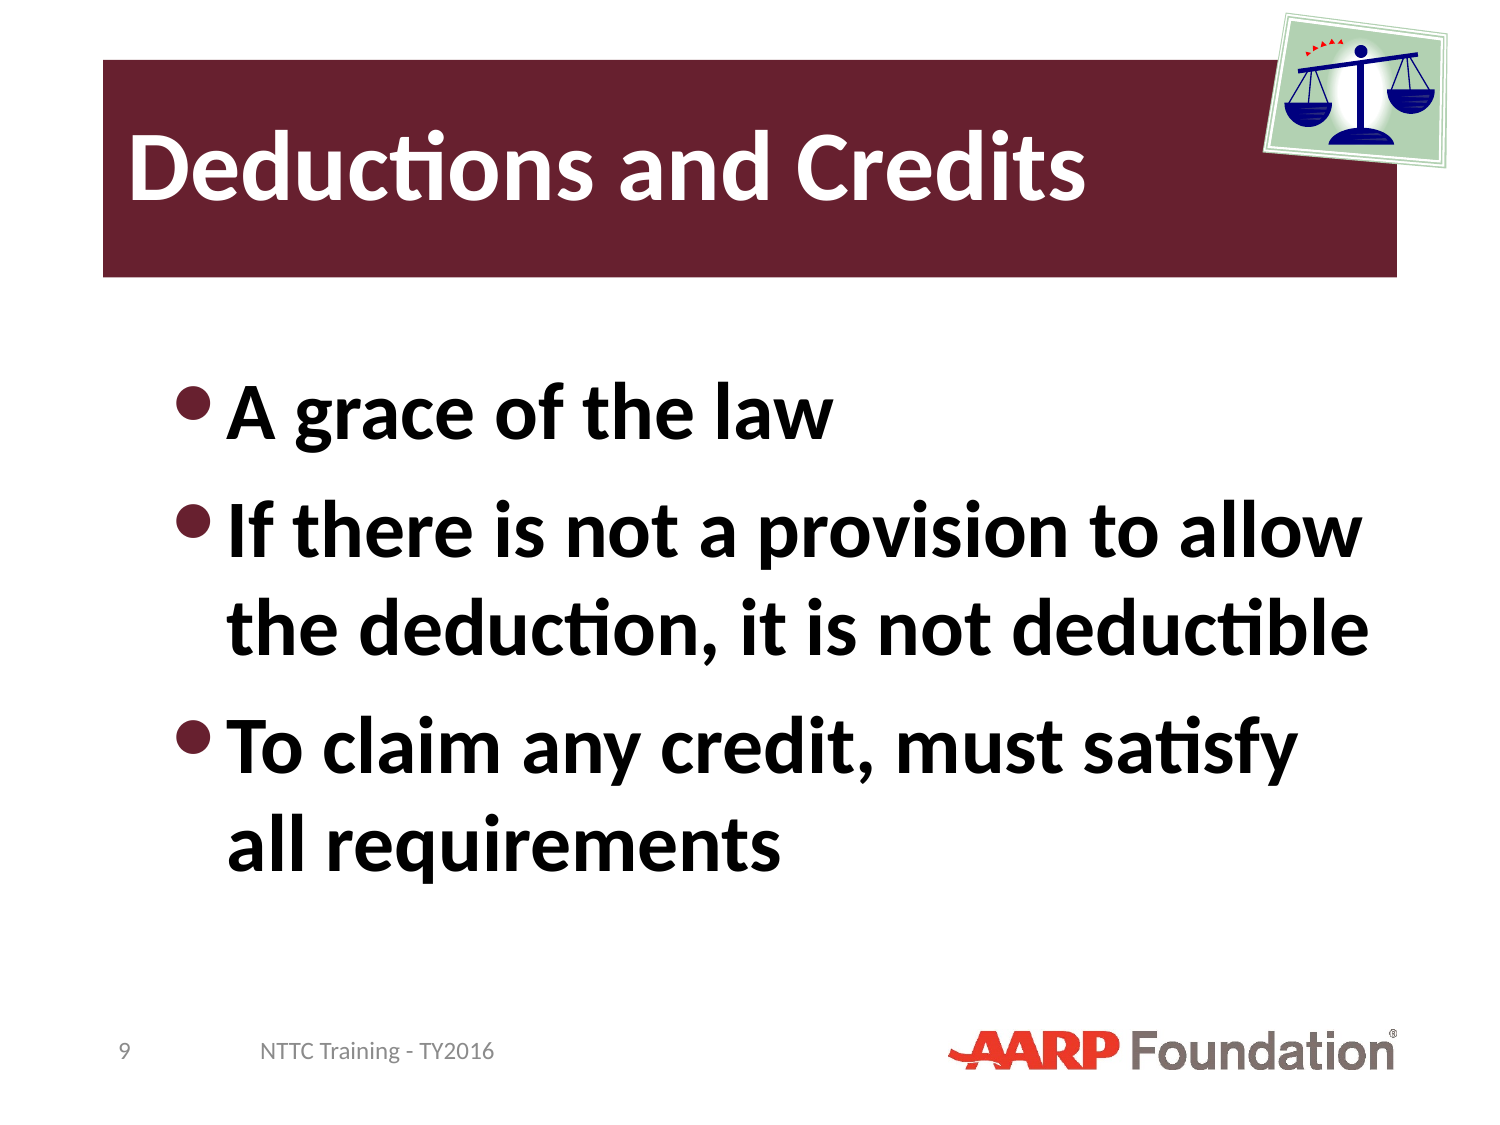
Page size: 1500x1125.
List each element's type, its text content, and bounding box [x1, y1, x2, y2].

slide_number 9 [103, 1019, 208, 1080]
picture [1262, 12, 1448, 169]
title Deductions and Credits [103, 59, 1397, 278]
picture [948, 1029, 1397, 1070]
footer NTTC Training - TY2016 [245, 1019, 812, 1080]
list A grace of the law If there is not a provision to allow the deduction, it is not deductible To claim any credit, must satisfy all requirements [156, 350, 1394, 988]
